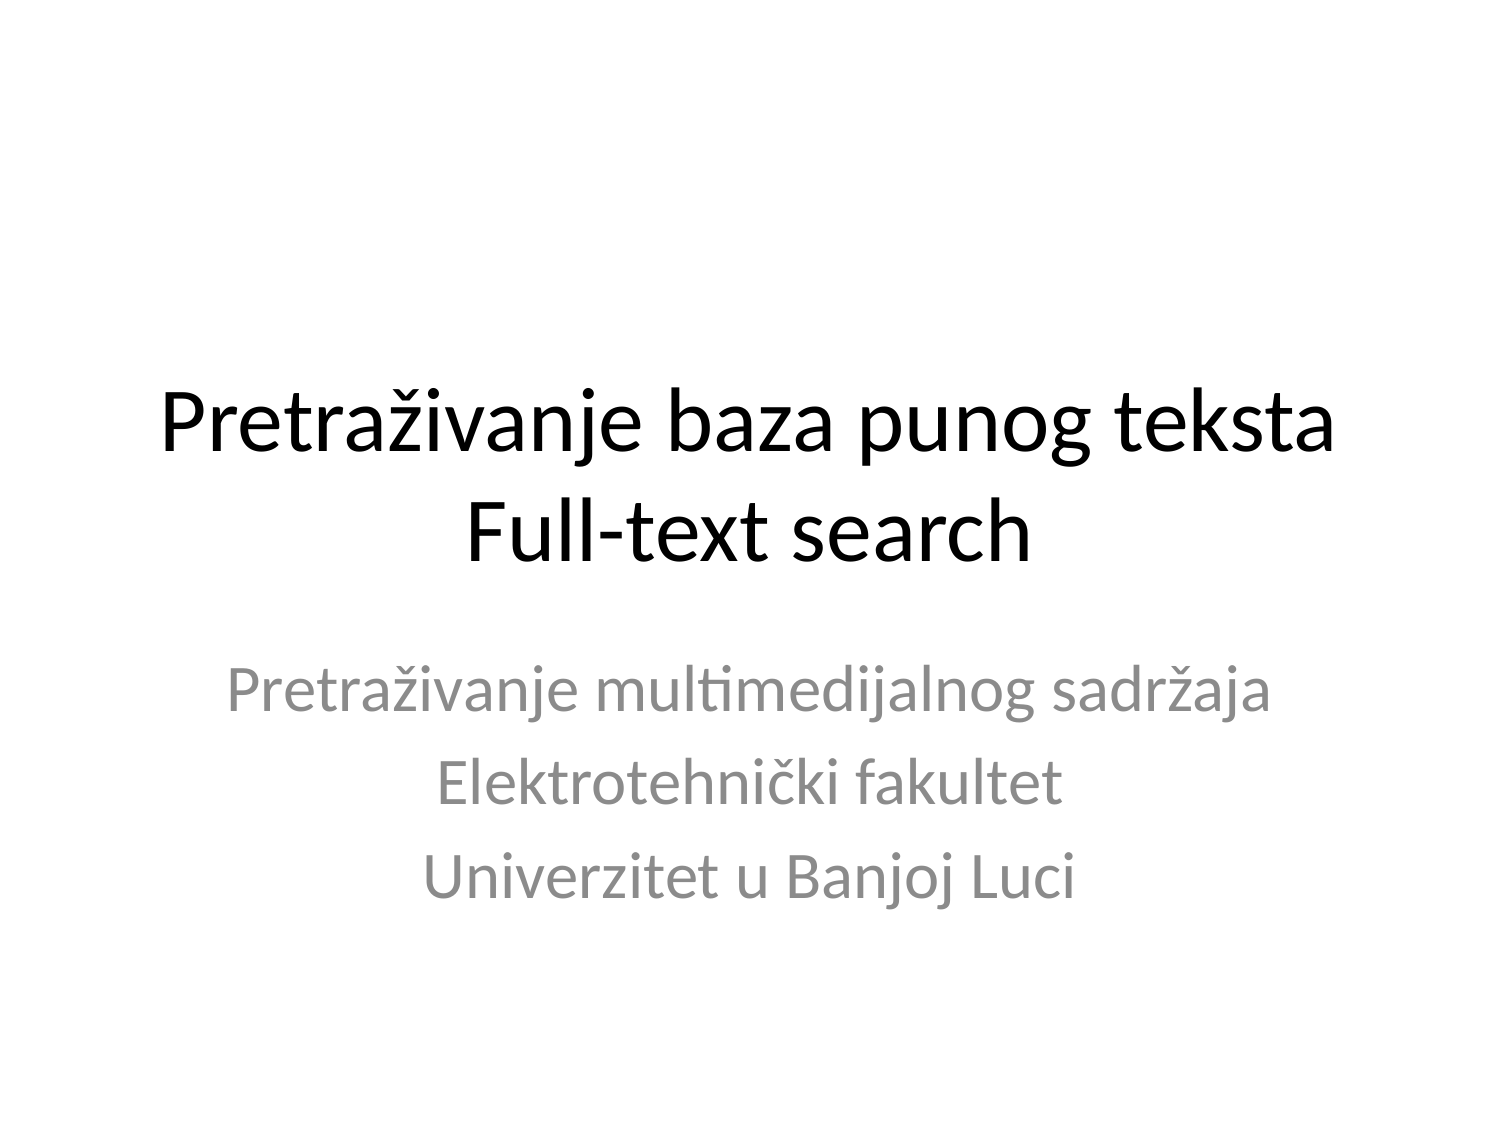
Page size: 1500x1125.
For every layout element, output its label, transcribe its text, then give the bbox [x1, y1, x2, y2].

subtitle Pretraživanje multimedijalnog sadržaja Elektrotehnički fakultet Univerzitet u Banjoj Luci [169, 637, 1330, 925]
title Pretraživanje baza punog teksta Full-text search [112, 349, 1388, 591]
